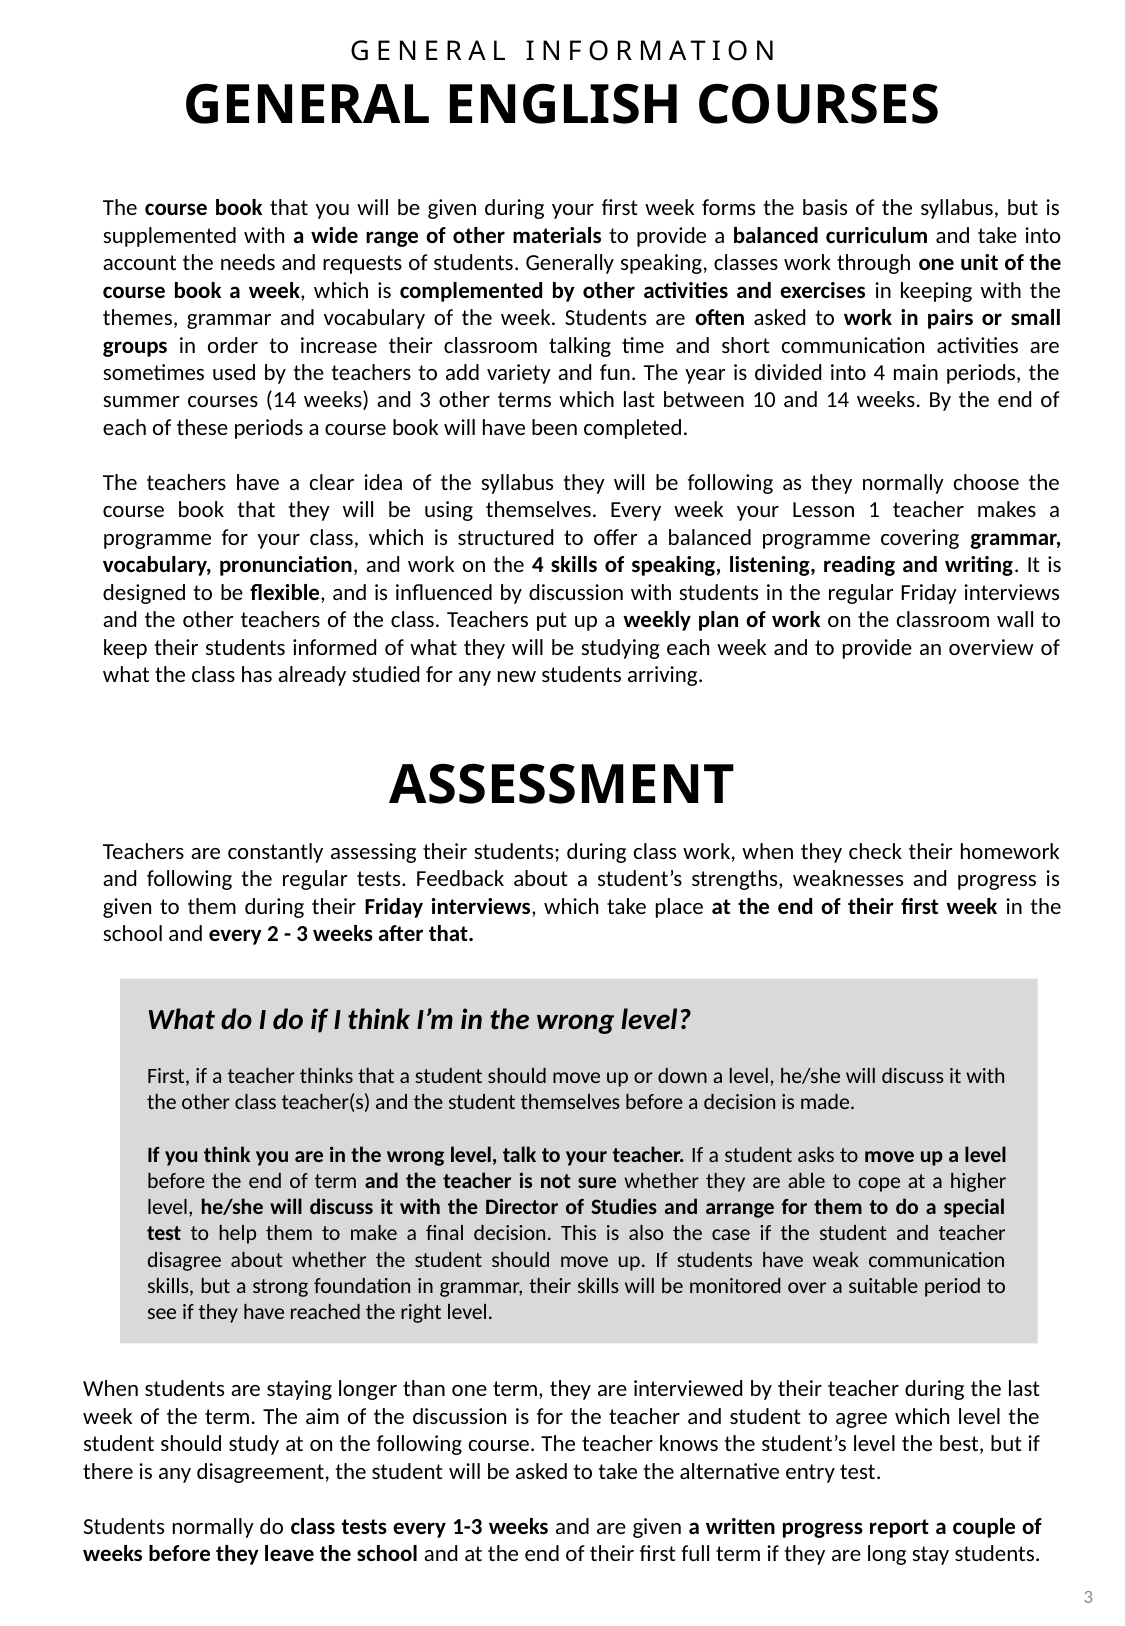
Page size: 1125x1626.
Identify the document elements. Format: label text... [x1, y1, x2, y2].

text_box GENERAL ENGLISH COURSES [42, 62, 1083, 142]
text_box [119, 978, 1039, 1344]
text_box What do I do if I think I’m in the wrong level? First, if a teacher thinks that a student should move up or down a level, he/she will discuss it with the other class teacher(s) and the student themselves before a decision is made. If you think you are in the wrong level, talk to your teacher. If a student asks to move up a level before the end of term and the teacher is not sure whether they are able to cope at a higher level, he/she will discuss it with the Director of Studies and arrange for them to do a special test to help them to make a final decision. This is also the case if the student and teacher disagree about whether the student should move up. If students have weak communication skills, but a strong foundation in grammar, their skills will be monitored over a suitable period to see if they have reached the right level. [132, 993, 1022, 1332]
slide_number 3 [855, 1553, 1109, 1625]
text_box GENERAL INFORMATION [42, 26, 1083, 62]
text_box When students are staying longer than one term, they are interviewed by their teacher during the last week of the term. The aim of the discussion is for the teacher and student to agree which level the student should study at on the following course. The teacher knows the student’s level the best, but if there is any disagreement, the student will be asked to take the alternative entry test. Students normally do class tests every 1-3 weeks and are given a written progress report a couple of weeks before they leave the school and at the end of their first full term if they are long stay students. [68, 1366, 1057, 1594]
text_box The course book that you will be given during your first week forms the basis of the syllabus, but is supplemented with a wide range of other materials to provide a balanced curriculum and take into account the needs and requests of students. Generally speaking, classes work through one unit of the course book a week, which is complemented by other activities and exercises in keeping with the themes, grammar and vocabulary of the week. Students are often asked to work in pairs or small groups in order to increase their classroom talking time and short communication activities are sometimes used by the teachers to add variety and fun. The year is divided into 4 main periods, the summer courses (14 weeks) and 3 other terms which last between 10 and 14 weeks. By the end of each of these periods a course book will have been completed. The teachers have a clear idea of the syllabus they will be following as they normally choose the course book that they will be using themselves. Every week your Lesson 1 teacher makes a programme for your class, which is structured to offer a balanced programme covering grammar, vocabulary, pronunciation, and work on the 4 skills of speaking, listening, reading and writing. It is designed to be flexible, and is influenced by discussion with students in the regular Friday interviews and the other teachers of the class. Teachers put up a weekly plan of work on the classroom wall to keep their students informed of what they will be studying each week and to provide an overview of what the class has already studied for any new students arriving. [88, 185, 1077, 695]
text_box ASSESSMENT [42, 742, 1083, 822]
text_box Teachers are constantly assessing their students; during class work, when they check their homework and following the regular tests. Feedback about a student’s strengths, weaknesses and progress is given to them during their Friday interviews, which take place at the end of their first week in the school and every 2 - 3 weeks after that. [88, 829, 1077, 954]
